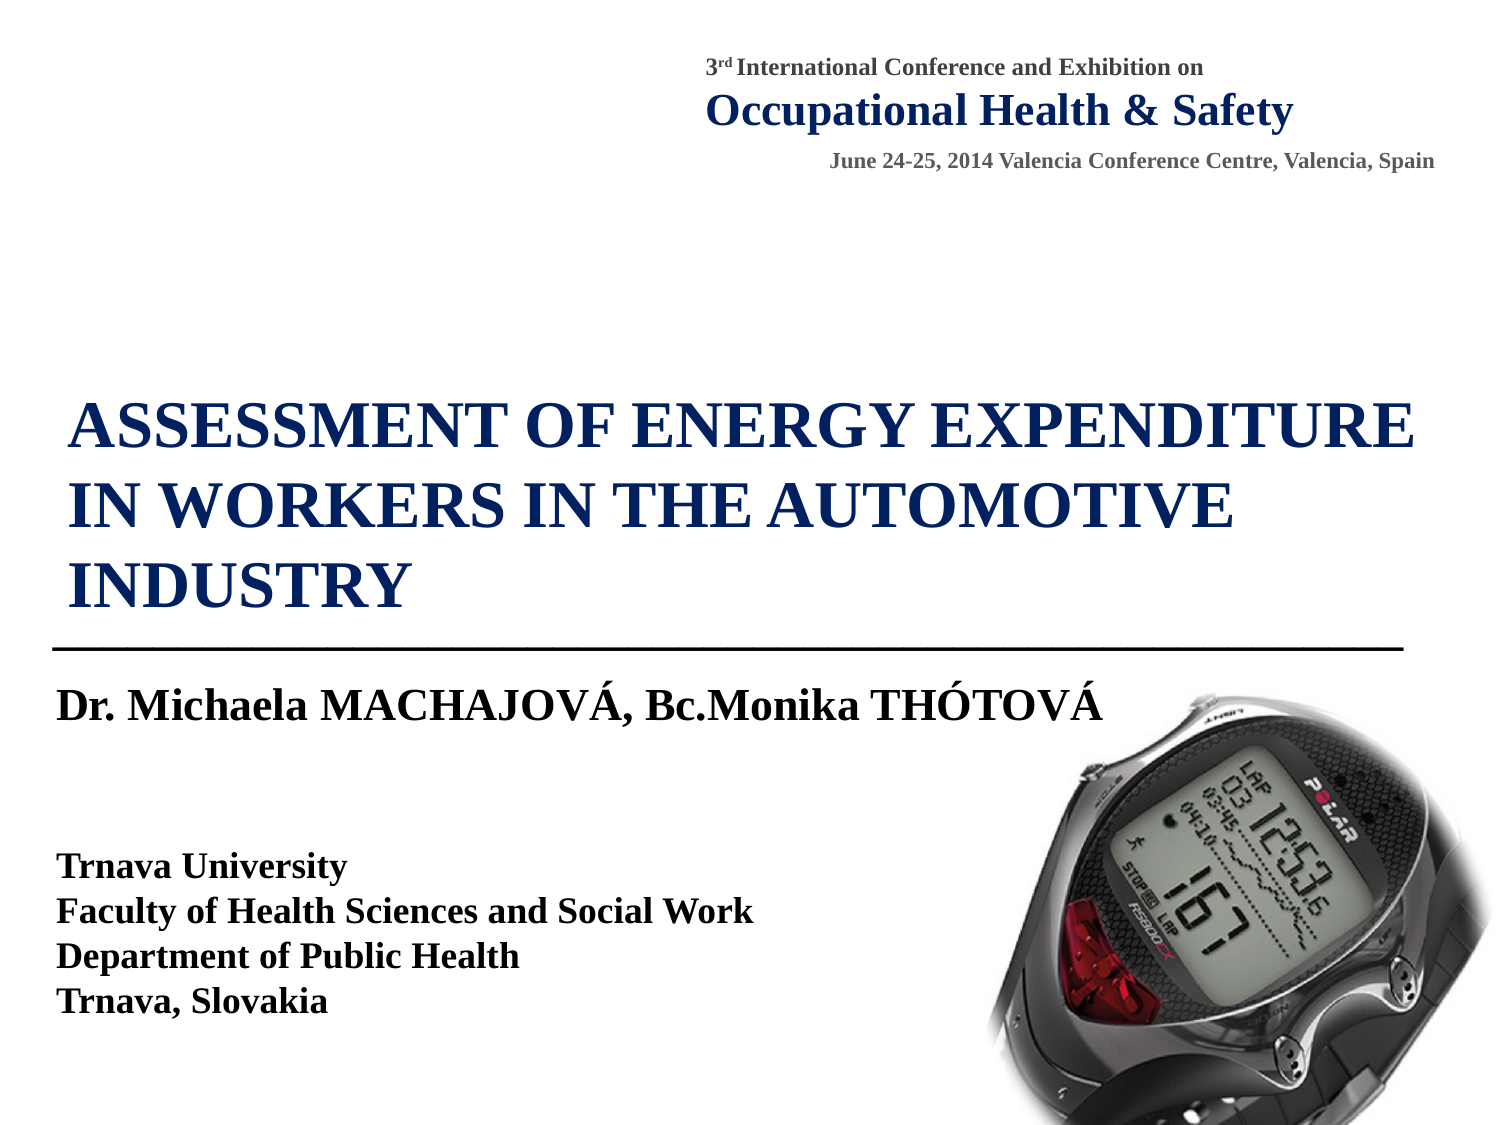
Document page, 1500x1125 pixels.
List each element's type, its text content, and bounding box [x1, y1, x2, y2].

text_box Trnava University Faculty of Health Sciences and Social Work Department of Public Health Trnava, Slovakia [41, 834, 833, 1029]
text_box 3rd International Conference and Exhibition on Occupational Health & Safety June 24-25, 2014 Valencia Conference Centre, Valencia, Spain [690, 42, 1500, 183]
text_box ASSESSMENT OF ENERGY EXPENDITURE IN WORKERS IN THE AUTOMOTIVE INDUSTRY [53, 373, 1459, 629]
text_box ______________________________________________________ Dr. Michaela MACHAJOVÁ, Bc.Monika THÓTOVÁ [41, 527, 1436, 737]
picture [967, 680, 1500, 1125]
